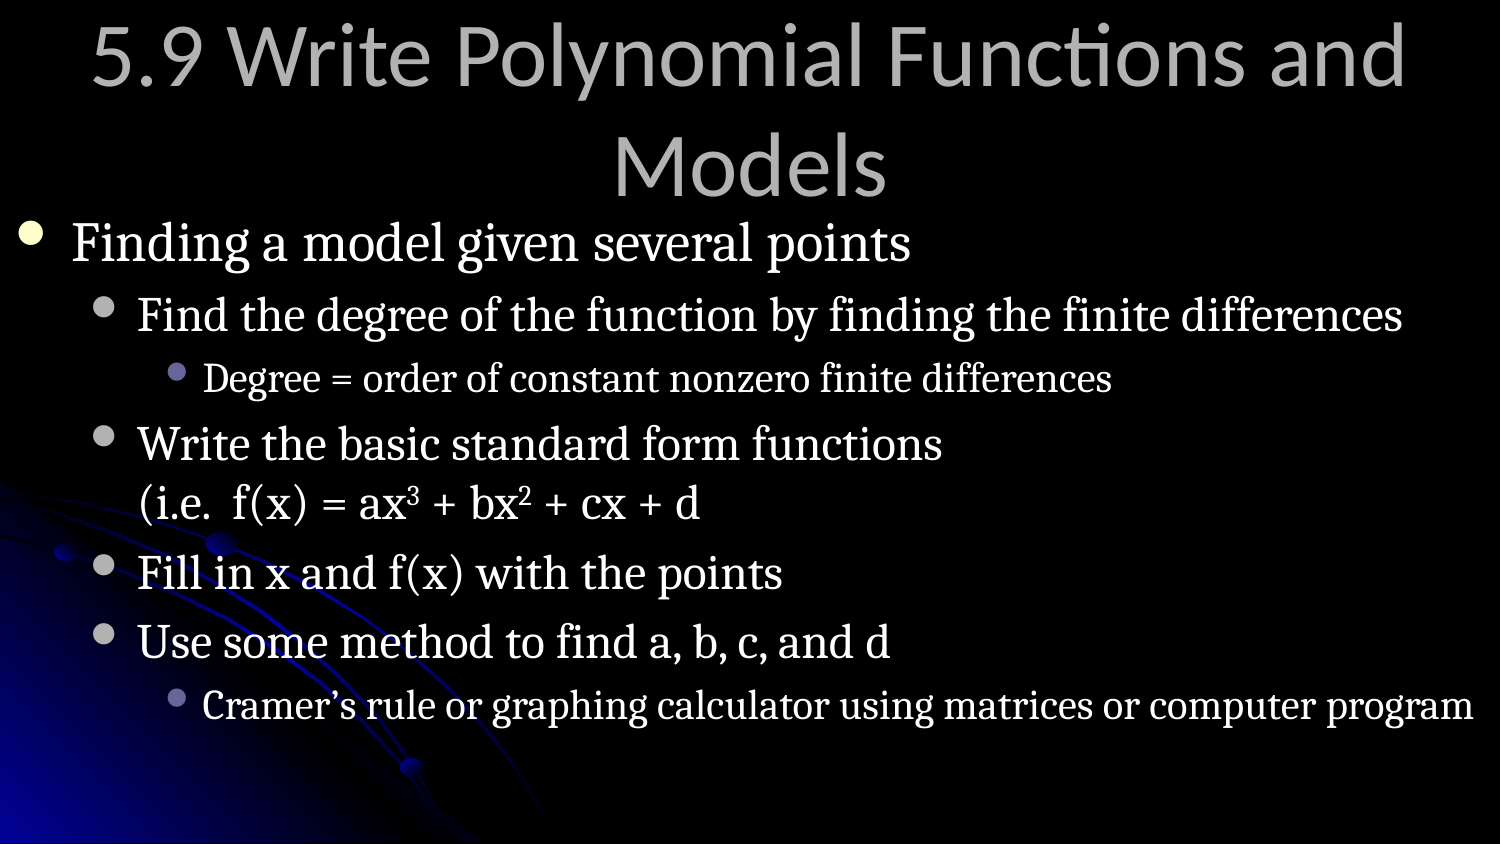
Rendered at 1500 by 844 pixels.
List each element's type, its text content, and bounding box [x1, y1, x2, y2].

title 5.9 Write Polynomial Functions and Models [0, 33, 1500, 175]
list Finding a model given several points Find the degree of the function by finding the finite differences Degree = order of constant nonzero finite differences Write the basic standard form functions (i.e. f(x) = ax3 + bx2 + cx + d Fill in x and f(x) with the points Use some method to find a, b, c, and d Cramer’s rule or graphing calculator using matrices or computer program [0, 196, 1500, 755]
